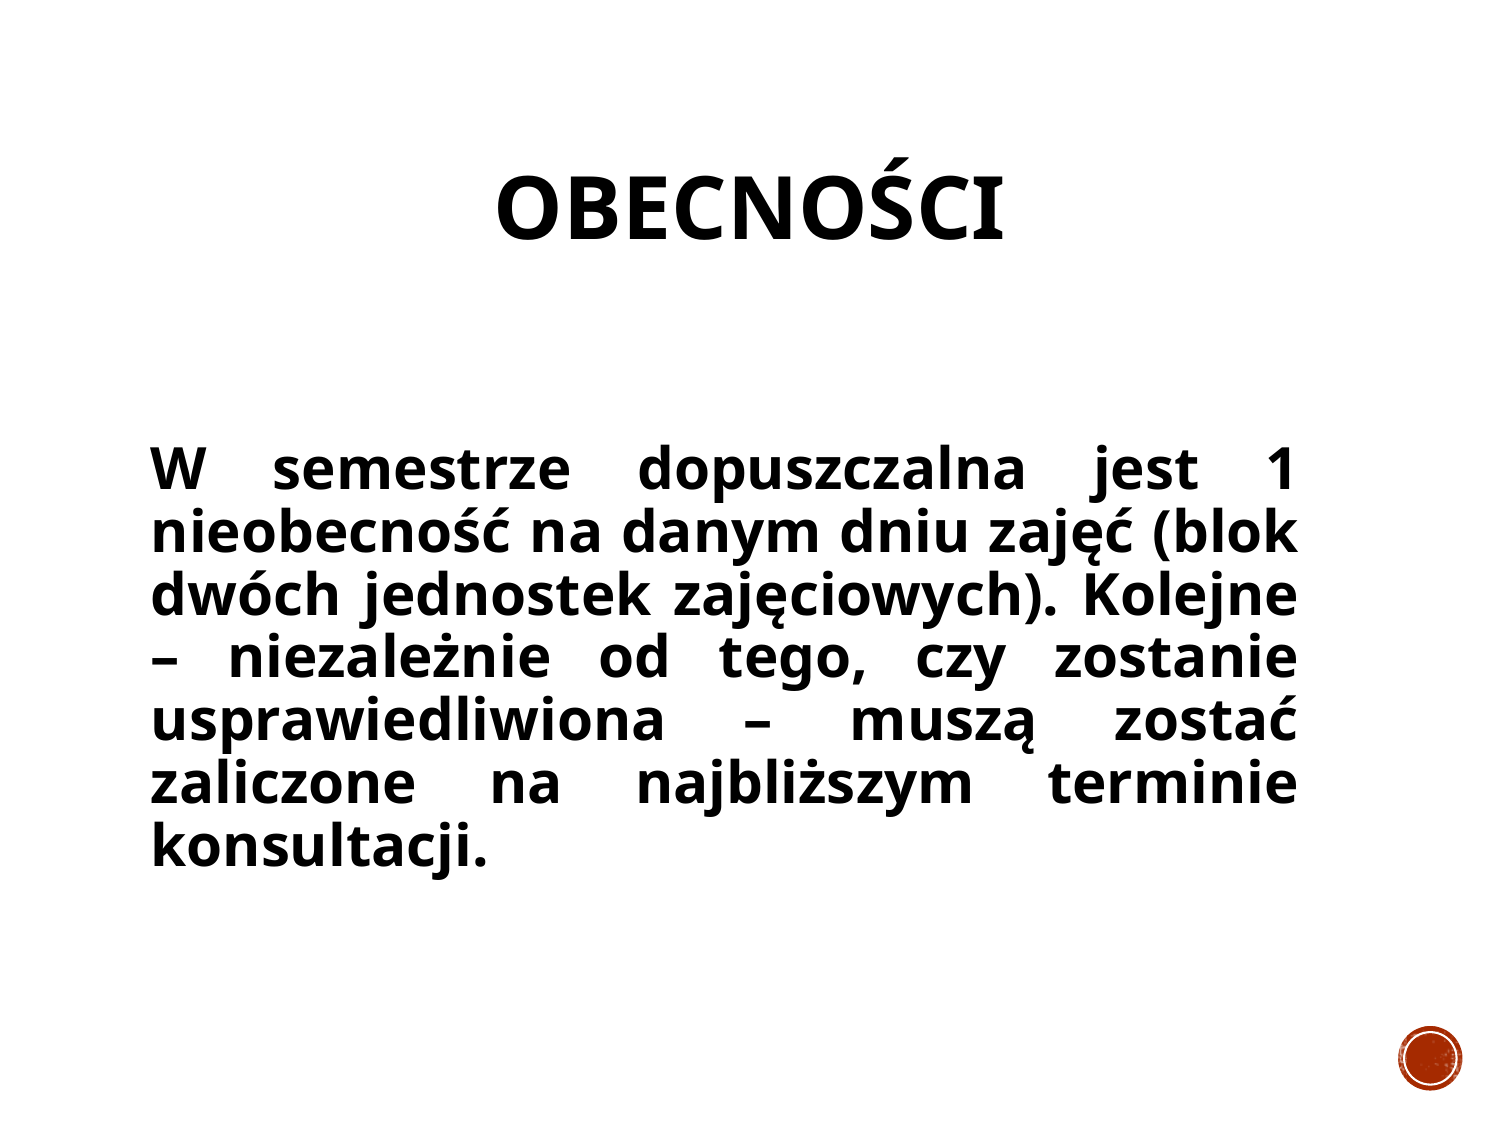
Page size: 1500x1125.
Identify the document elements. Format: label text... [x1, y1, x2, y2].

list W semestrze dopuszczalna jest 1 nieobecność na danym dniu zajęć (blok dwóch jednostek zajęciowych). Kolejne – niezależnie od tego, czy zostanie usprawiedliwiona – muszą zostać zaliczone na najbliższym terminie konsultacji. [135, 336, 1314, 1035]
title OBECNOŚCI [112, 79, 1388, 344]
